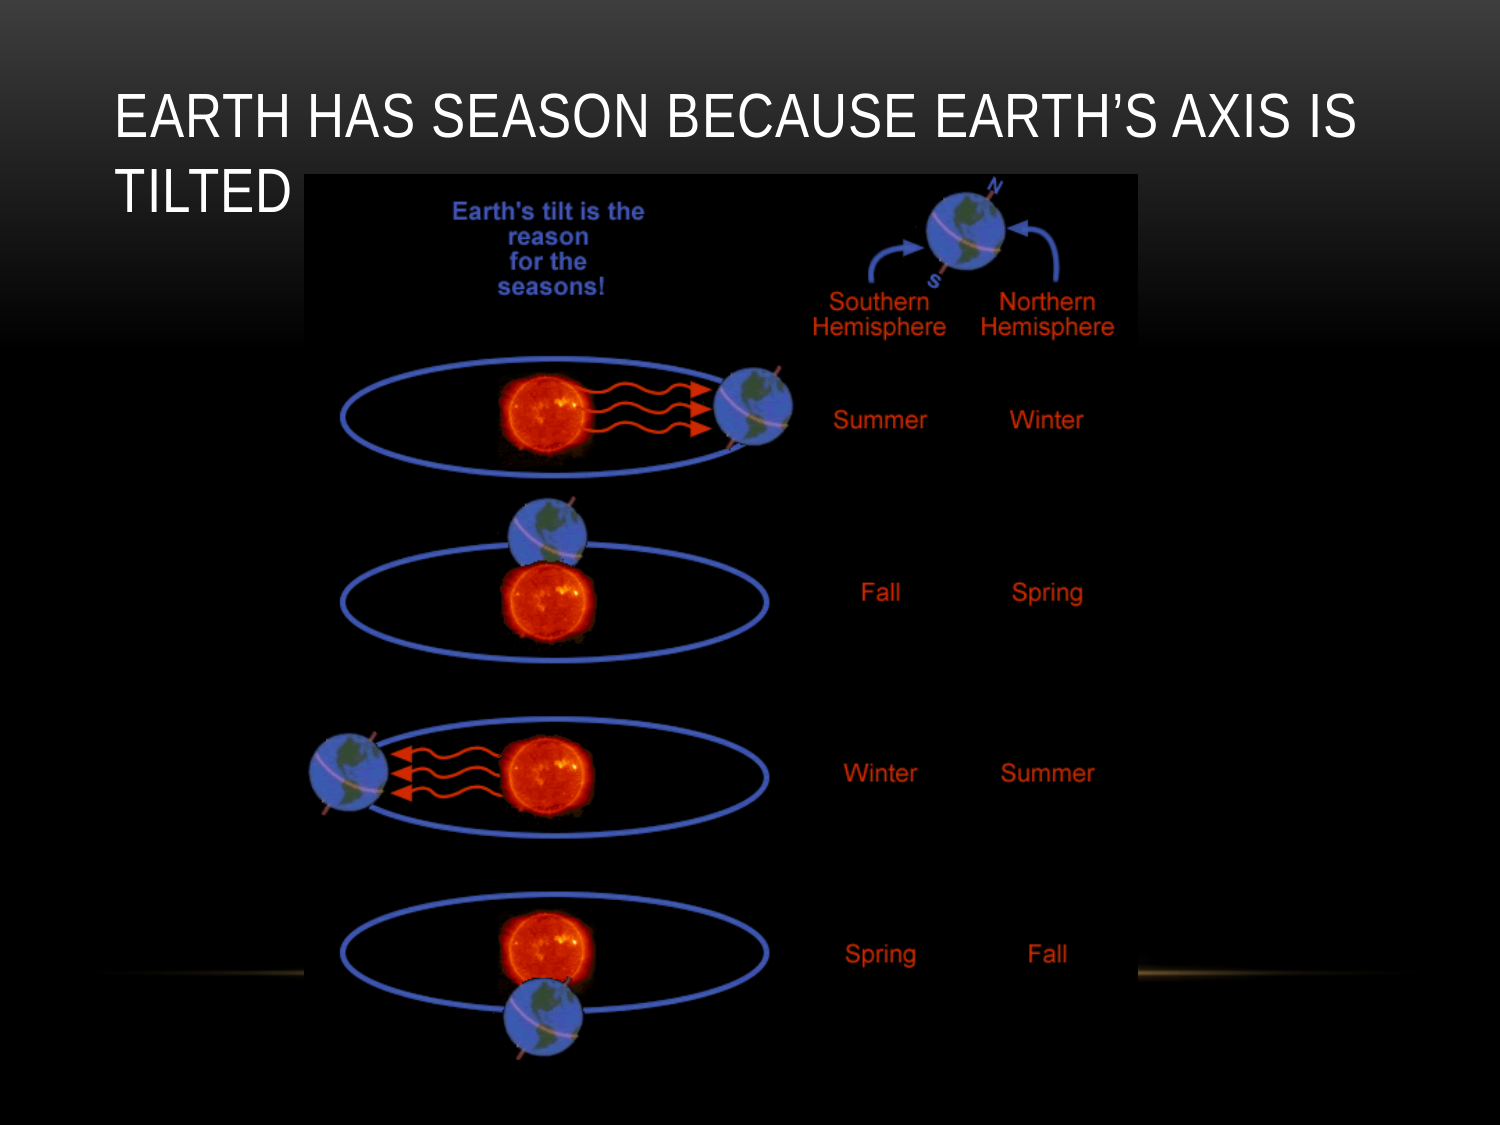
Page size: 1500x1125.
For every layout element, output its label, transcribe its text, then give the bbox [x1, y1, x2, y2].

picture [0, 0, 1500, 1125]
title Earth has season because earth’s axis is tilted [99, 45, 1400, 233]
